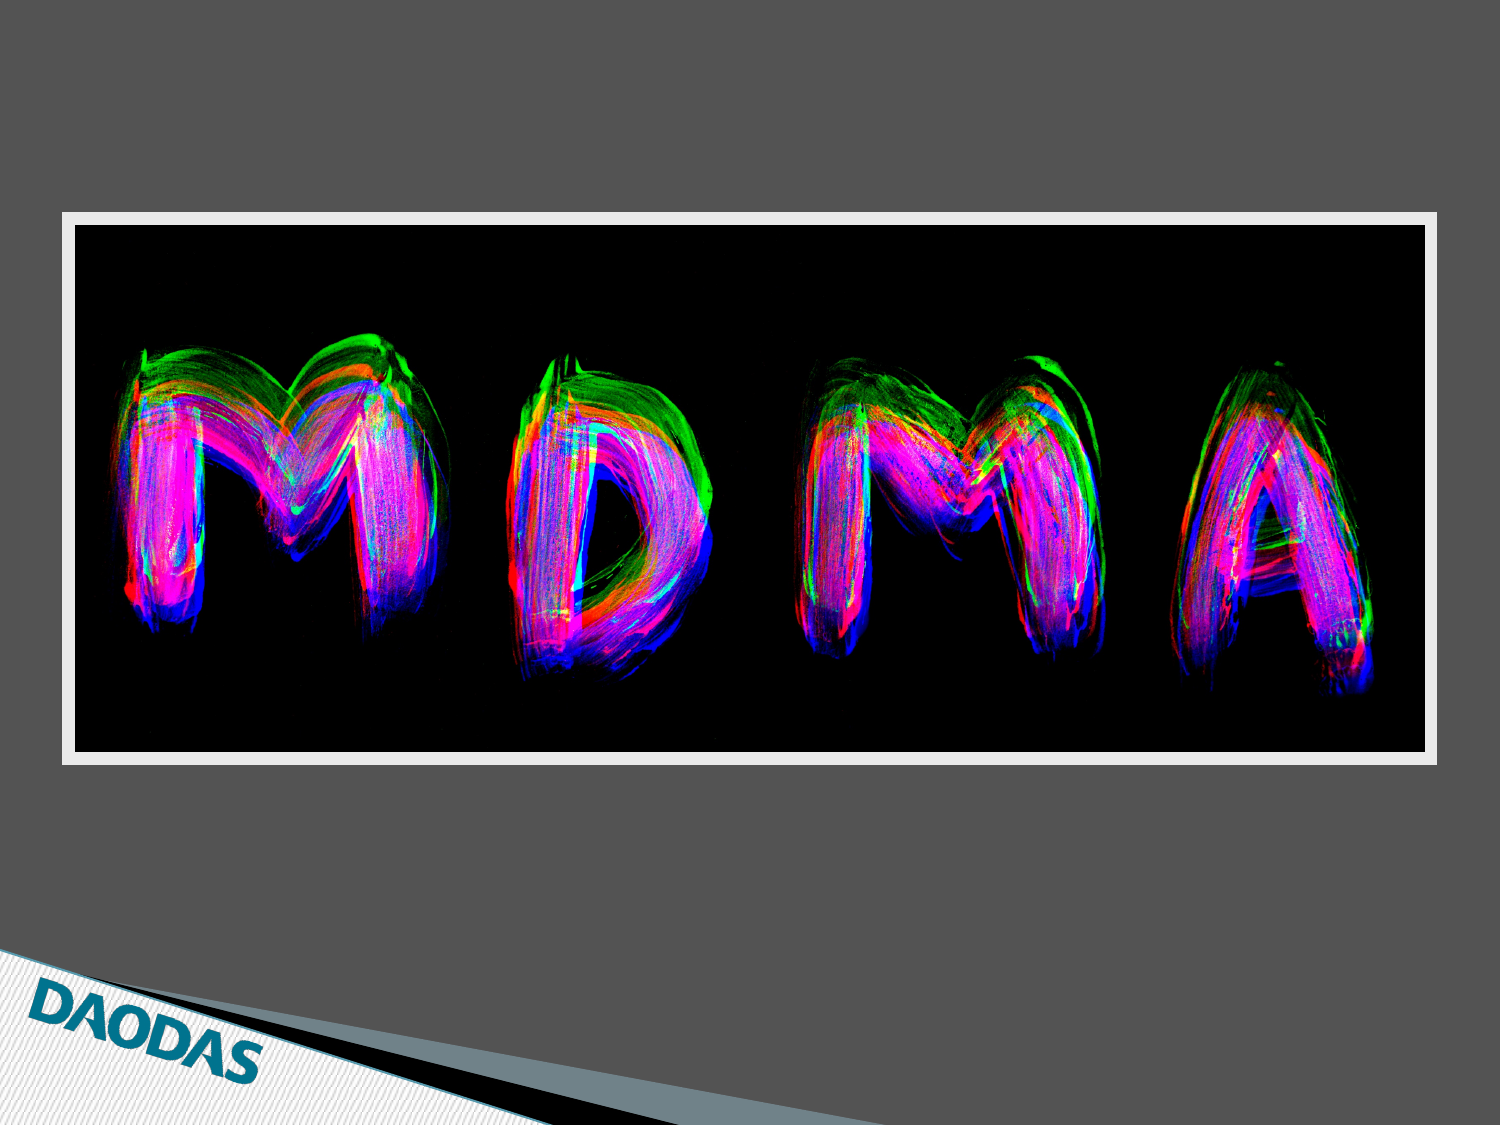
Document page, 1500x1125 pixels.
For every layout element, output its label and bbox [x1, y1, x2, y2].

picture [0, 952, 543, 1125]
picture [74, 224, 1426, 753]
